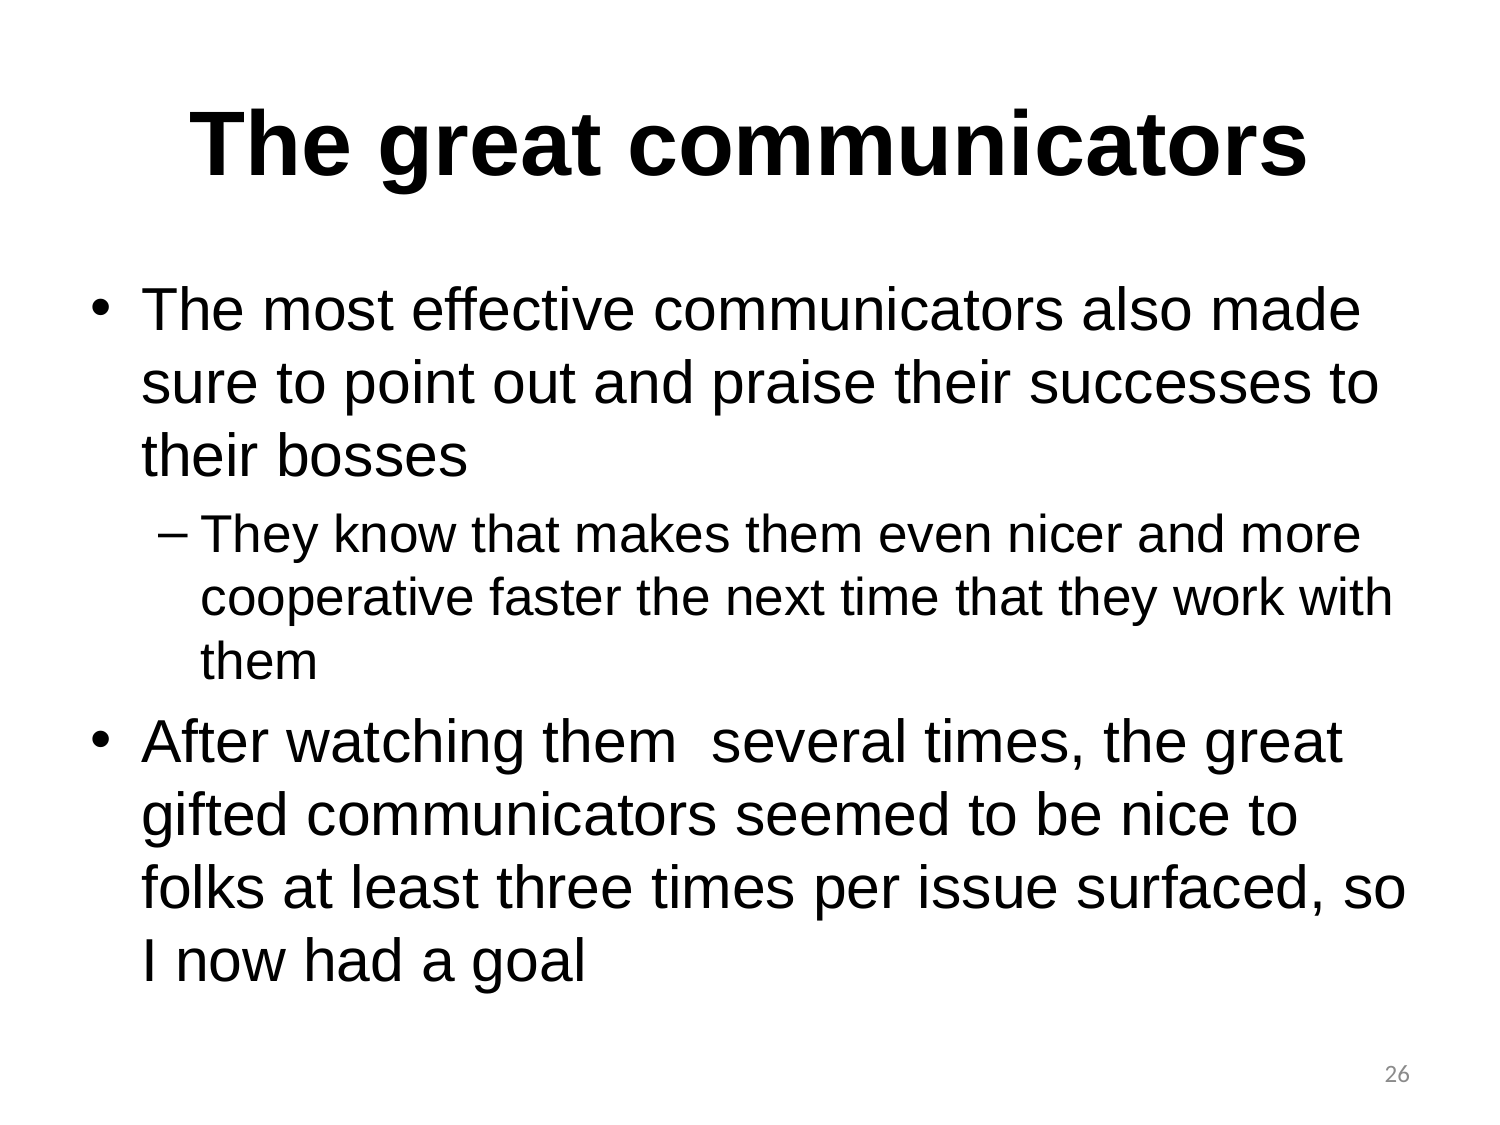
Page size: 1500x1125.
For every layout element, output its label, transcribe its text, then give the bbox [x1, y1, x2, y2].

slide_number 26 [1074, 1042, 1425, 1103]
title The great communicators [75, 45, 1425, 233]
list The most effective communicators also made sure to point out and praise their successes to their bosses They know that makes them even nicer and more cooperative faster the next time that they work with them After watching them several times, the great gifted communicators seemed to be nice to folks at least three times per issue surfaced, so I now had a goal [75, 262, 1425, 1005]
